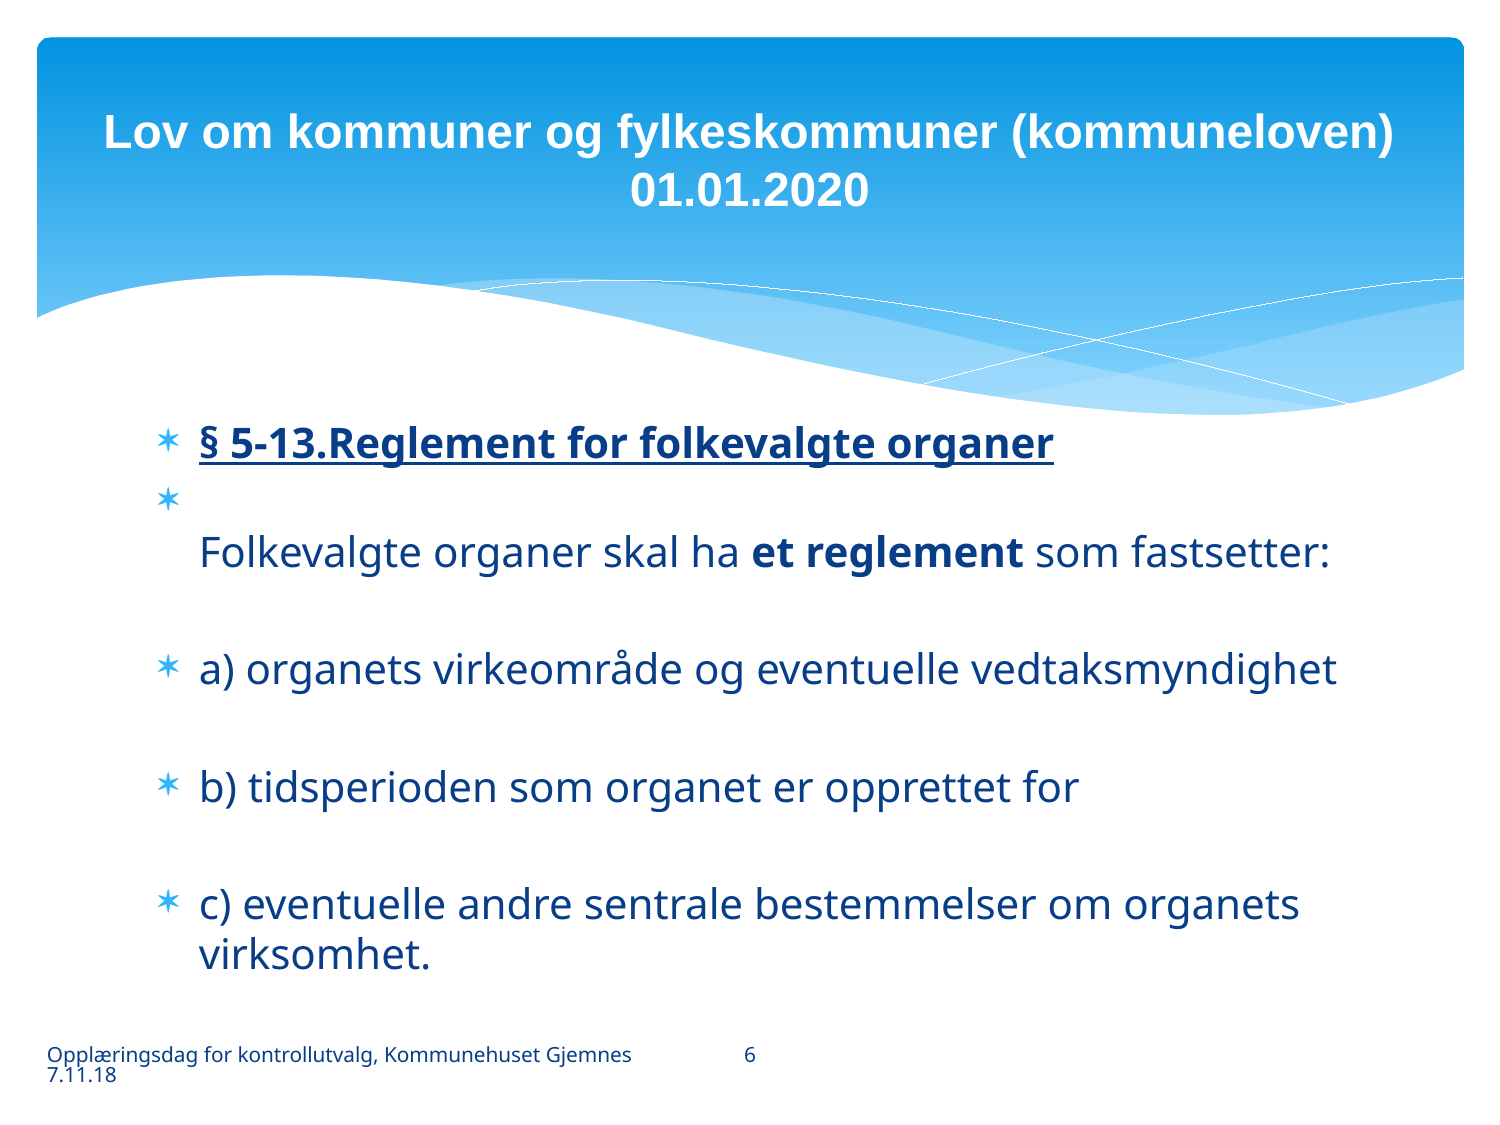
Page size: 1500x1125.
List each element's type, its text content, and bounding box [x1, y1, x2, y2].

list § 5-13.Reglement for folkevalgte organer Folkevalgte organer skal ha et reglement som fastsetter: a) organets virkeområde og eventuelle vedtaksmyndighet b) tidsperioden som organet er opprettet for c) eventuelle andre sentrale bestemmelser om organets virksomhet. [143, 408, 1359, 1005]
footer Opplæringsdag for kontrollutvalg, Kommunehuset Gjemnes 7.11.18 [31, 1025, 653, 1086]
slide_number 6 [654, 1025, 846, 1086]
title Lov om kommuner og fylkeskommuner (kommuneloven) 01.01.2020 [75, 55, 1425, 261]
